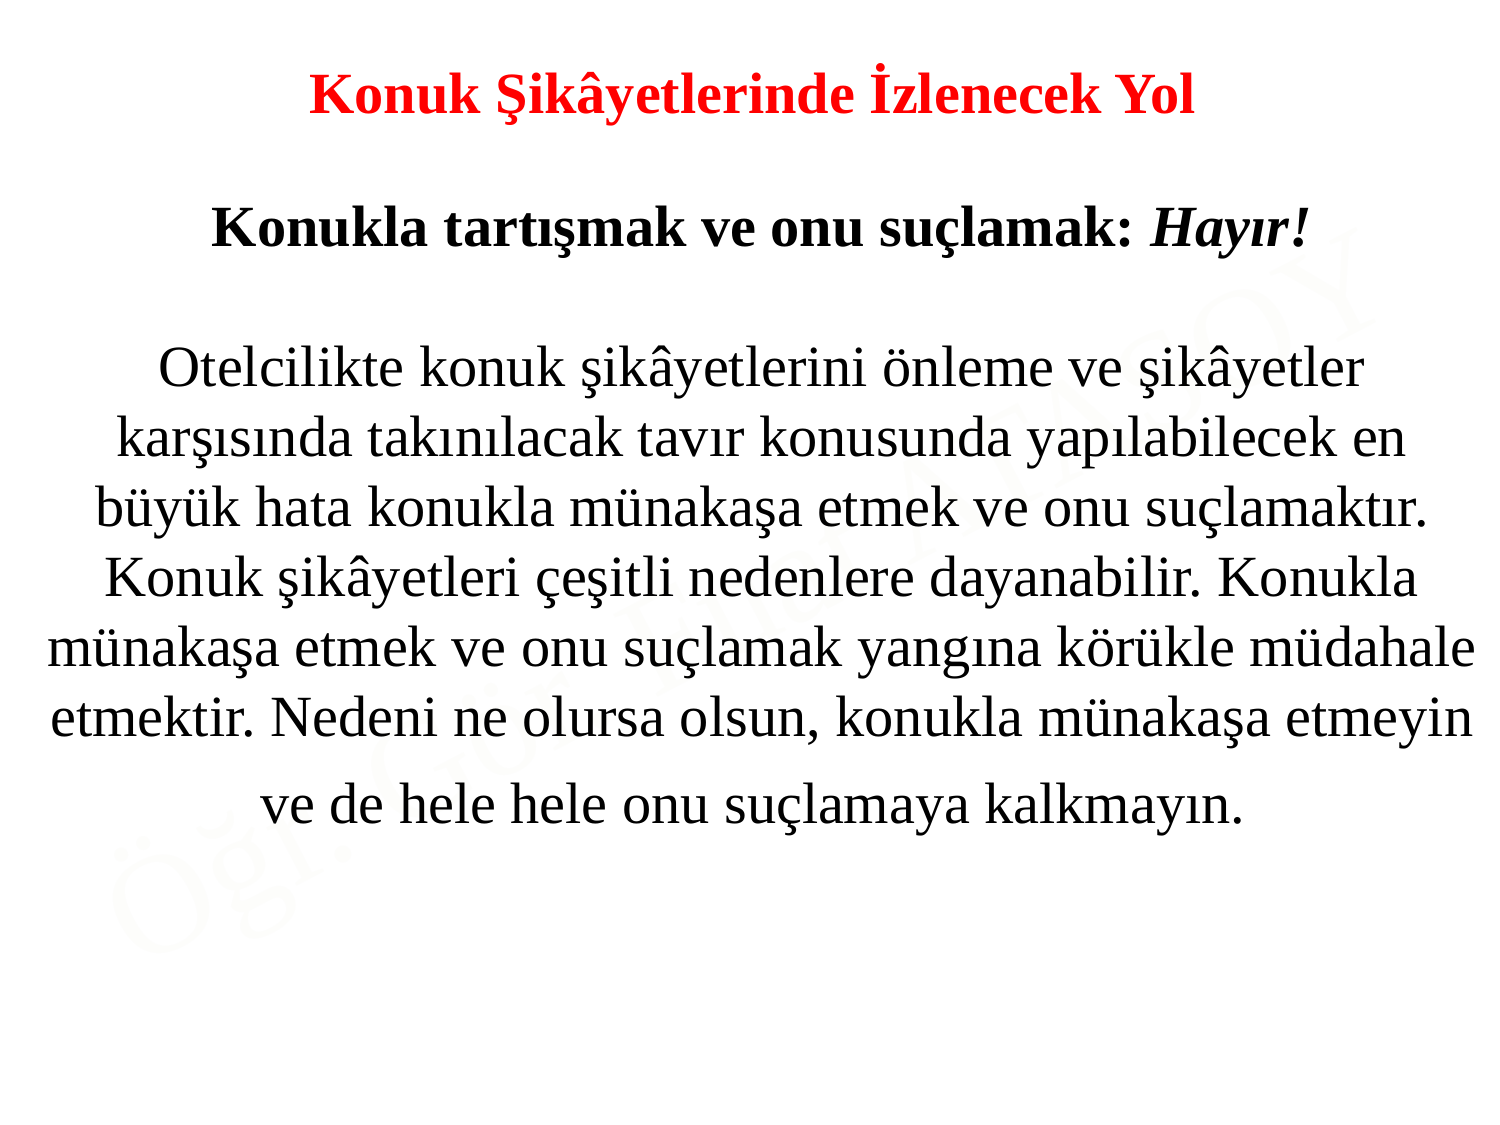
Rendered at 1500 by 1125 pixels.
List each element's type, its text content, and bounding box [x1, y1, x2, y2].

text_box Konuk Şikâyetlerinde İzlenecek Yol Konukla tartışmak ve onu suçlamak: Hayır! Otelcilikte konuk şikâyetlerini önleme ve şikâyetler karşısında takınılacak tavır konusunda yapılabilecek en büyük hata konukla münakaşa etmek ve onu suçlamaktır. Konuk şikâyetleri çeşitli nedenlere dayanabilir. Konukla münakaşa etmek ve onu suçlamak yangına körükle müdahale etmektir. Nedeni ne olursa olsun, konukla münakaşa etmeyin ve de hele hele onu suçlamaya kalkmayın. [29, 30, 1495, 956]
